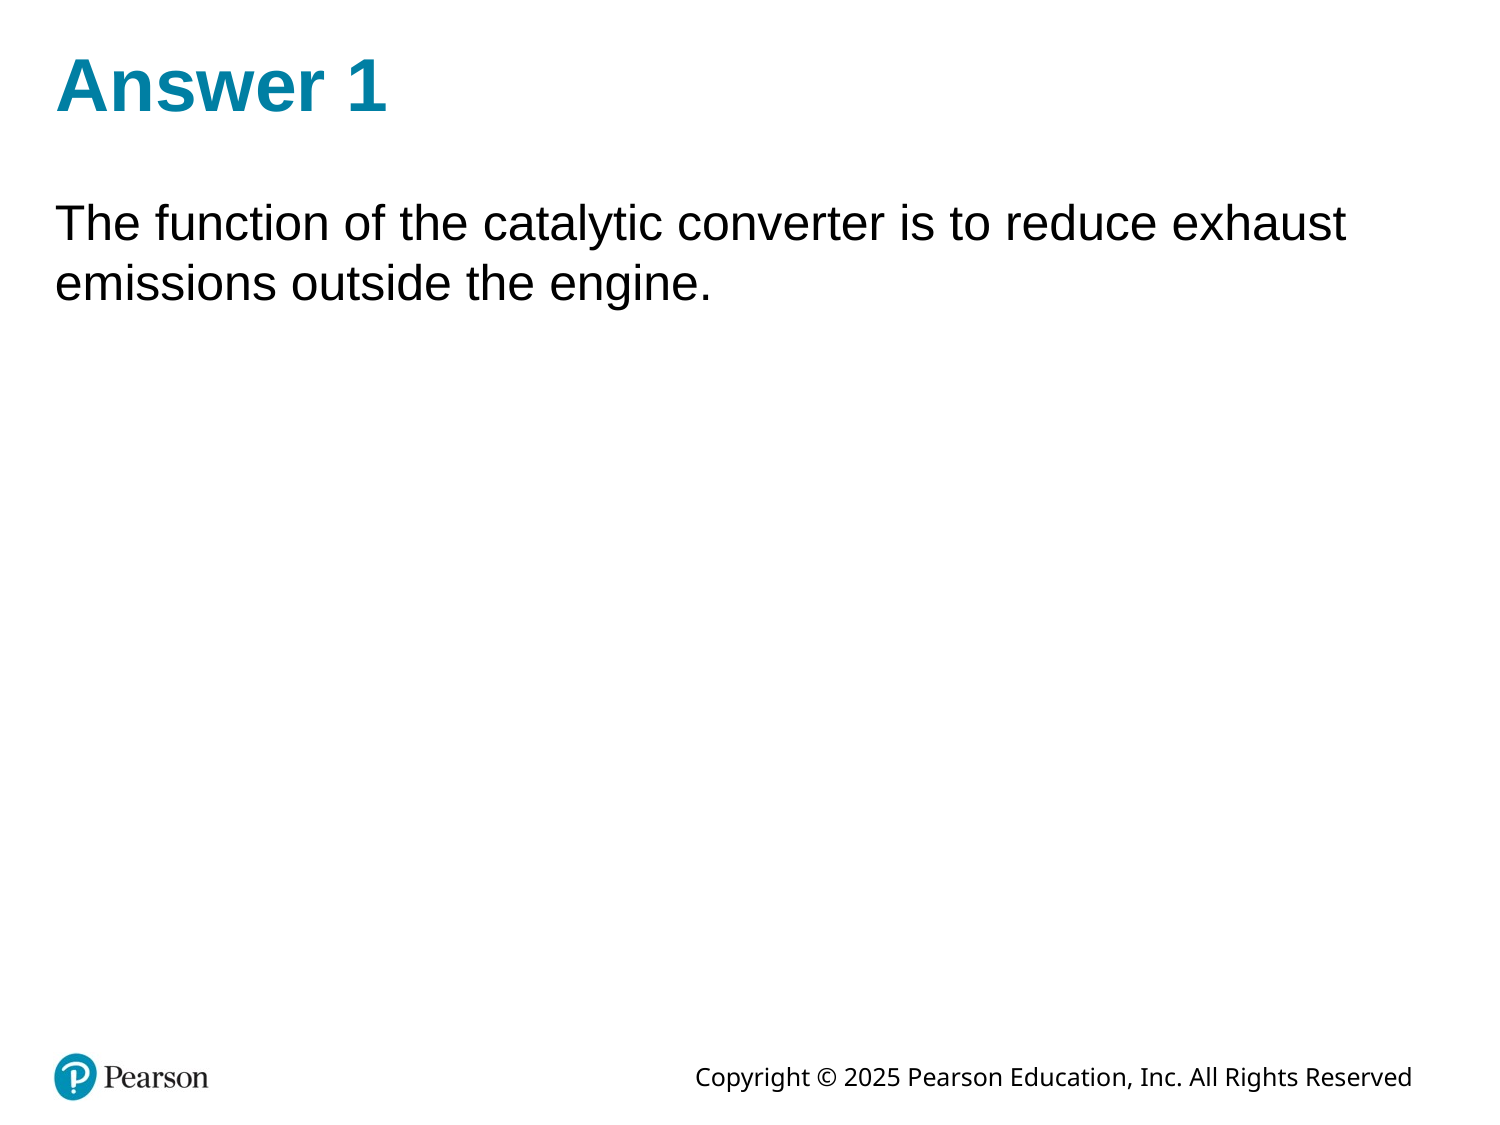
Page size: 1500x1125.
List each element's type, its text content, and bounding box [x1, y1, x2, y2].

list The function of the catalytic converter is to reduce exhaust emissions outside the engine. [55, 0, 1418, 573]
picture [53, 1052, 210, 1102]
